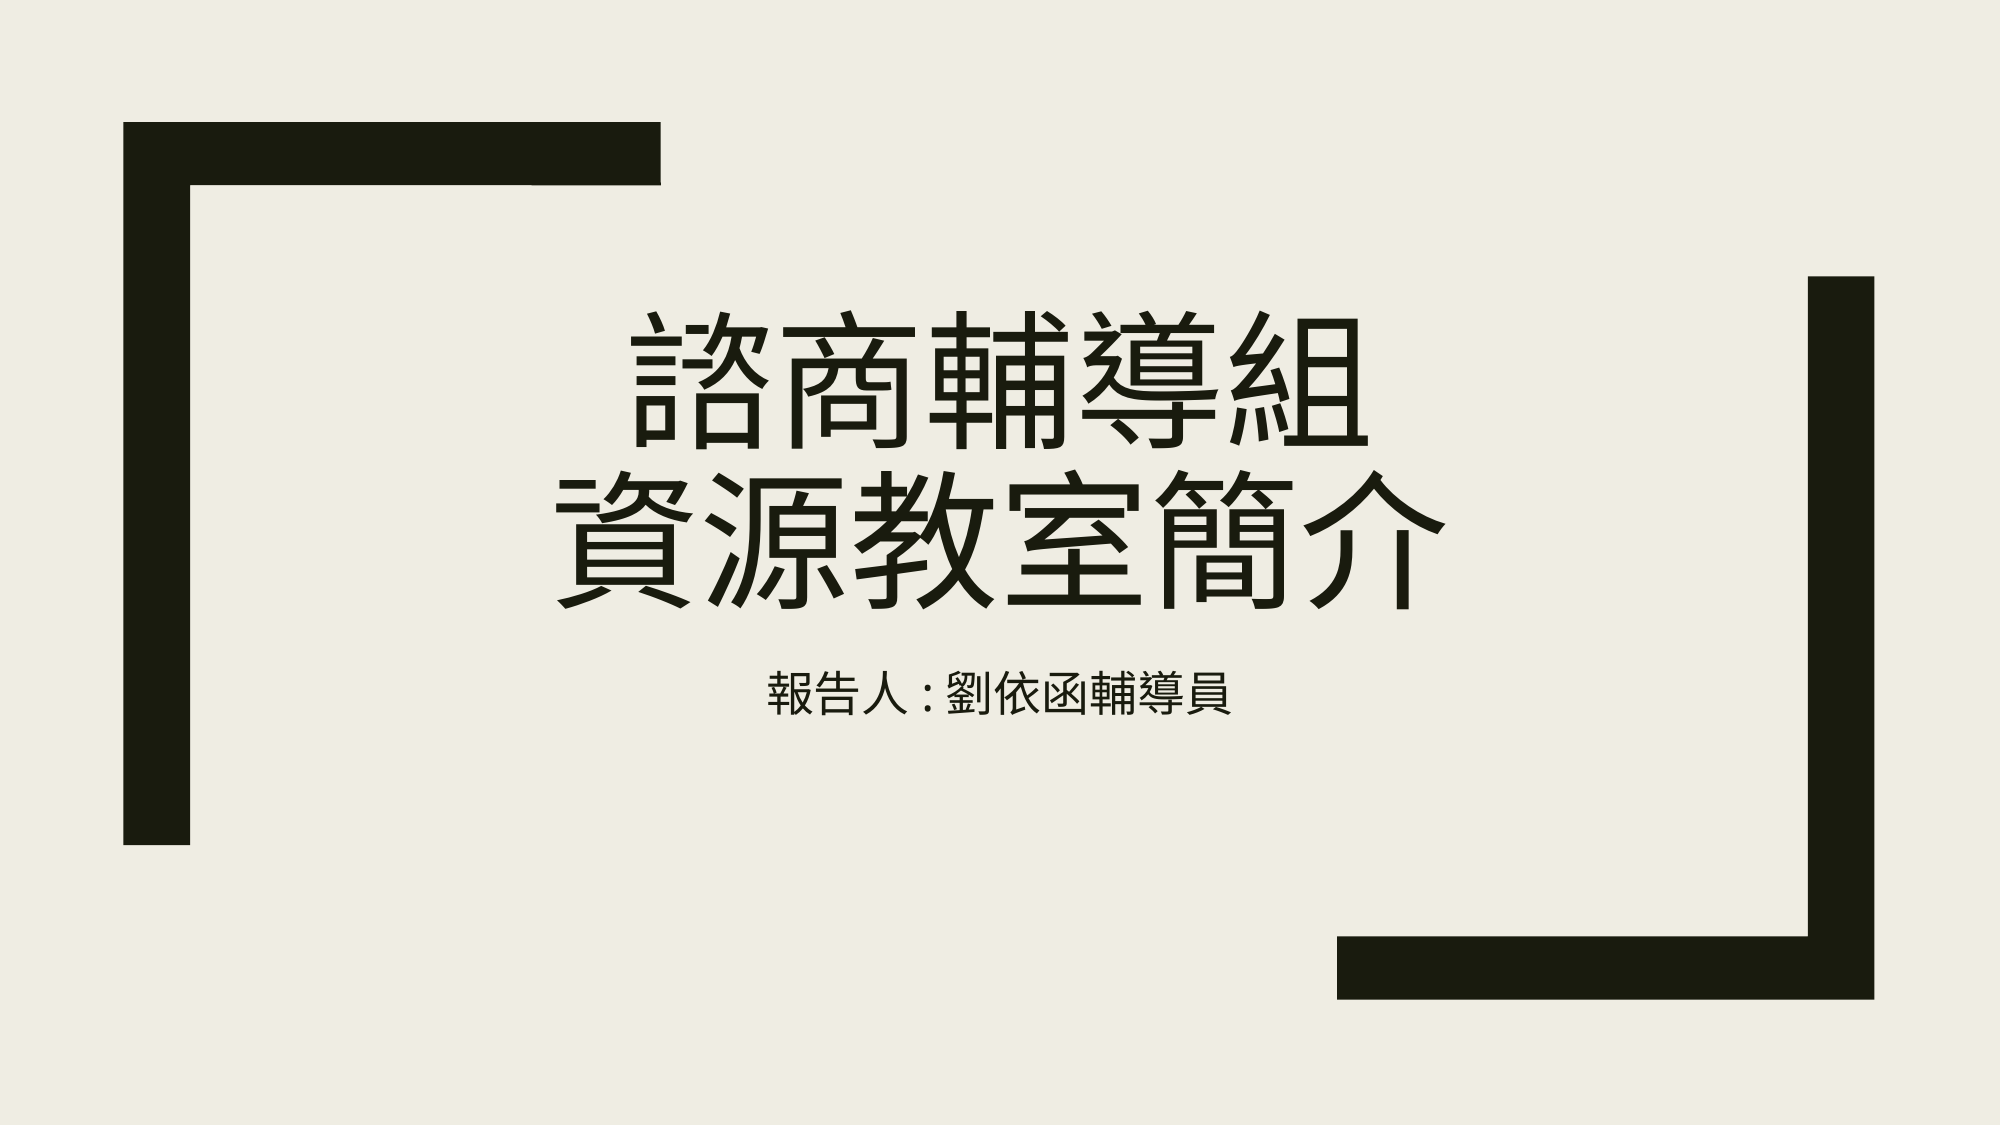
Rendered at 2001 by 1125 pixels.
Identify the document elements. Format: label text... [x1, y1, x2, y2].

title 諮商輔導組 資源教室簡介 [314, 293, 1686, 638]
subtitle 報告人:劉依函輔導員 [439, 649, 1561, 828]
